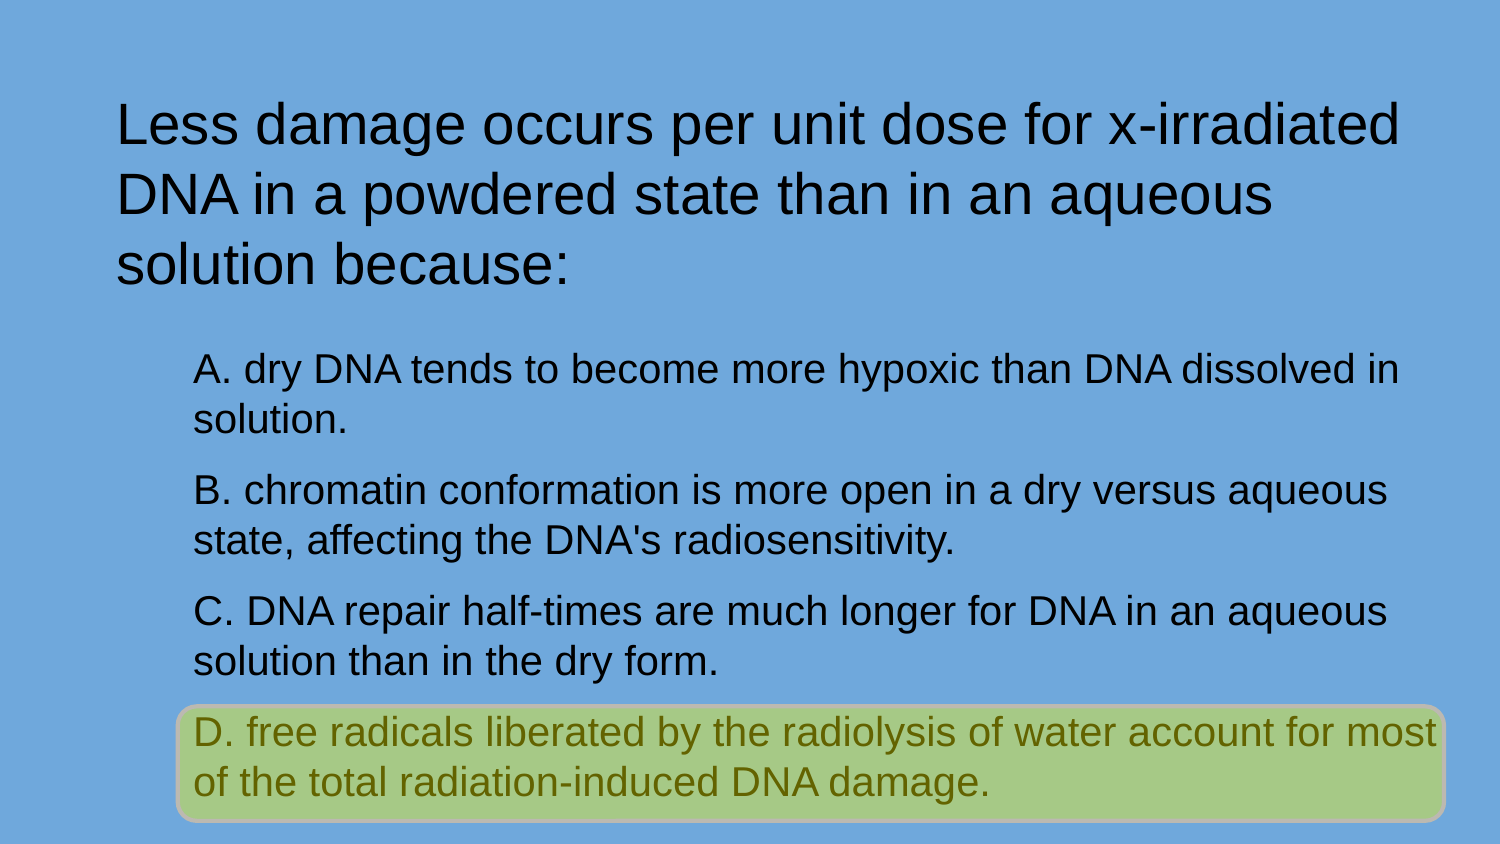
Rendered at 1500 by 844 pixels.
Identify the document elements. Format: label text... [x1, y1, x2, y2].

text_box [175, 704, 1447, 823]
text_box Less damage occurs per unit dose for x-irradiated DNA in a powdered state than in an aqueous solution because: A. dry DNA tends to become more hypoxic than DNA dissolved in solution. B. chromatin conformation is more open in a dry versus aqueous state, affecting the DNA's radiosensitivity. C. DNA repair half-times are much longer for DNA in an aqueous solution than in the dry form. D. free radicals liberated by the radiolysis of water account for most of the total radiation-induced DNA damage. [101, 78, 1466, 790]
